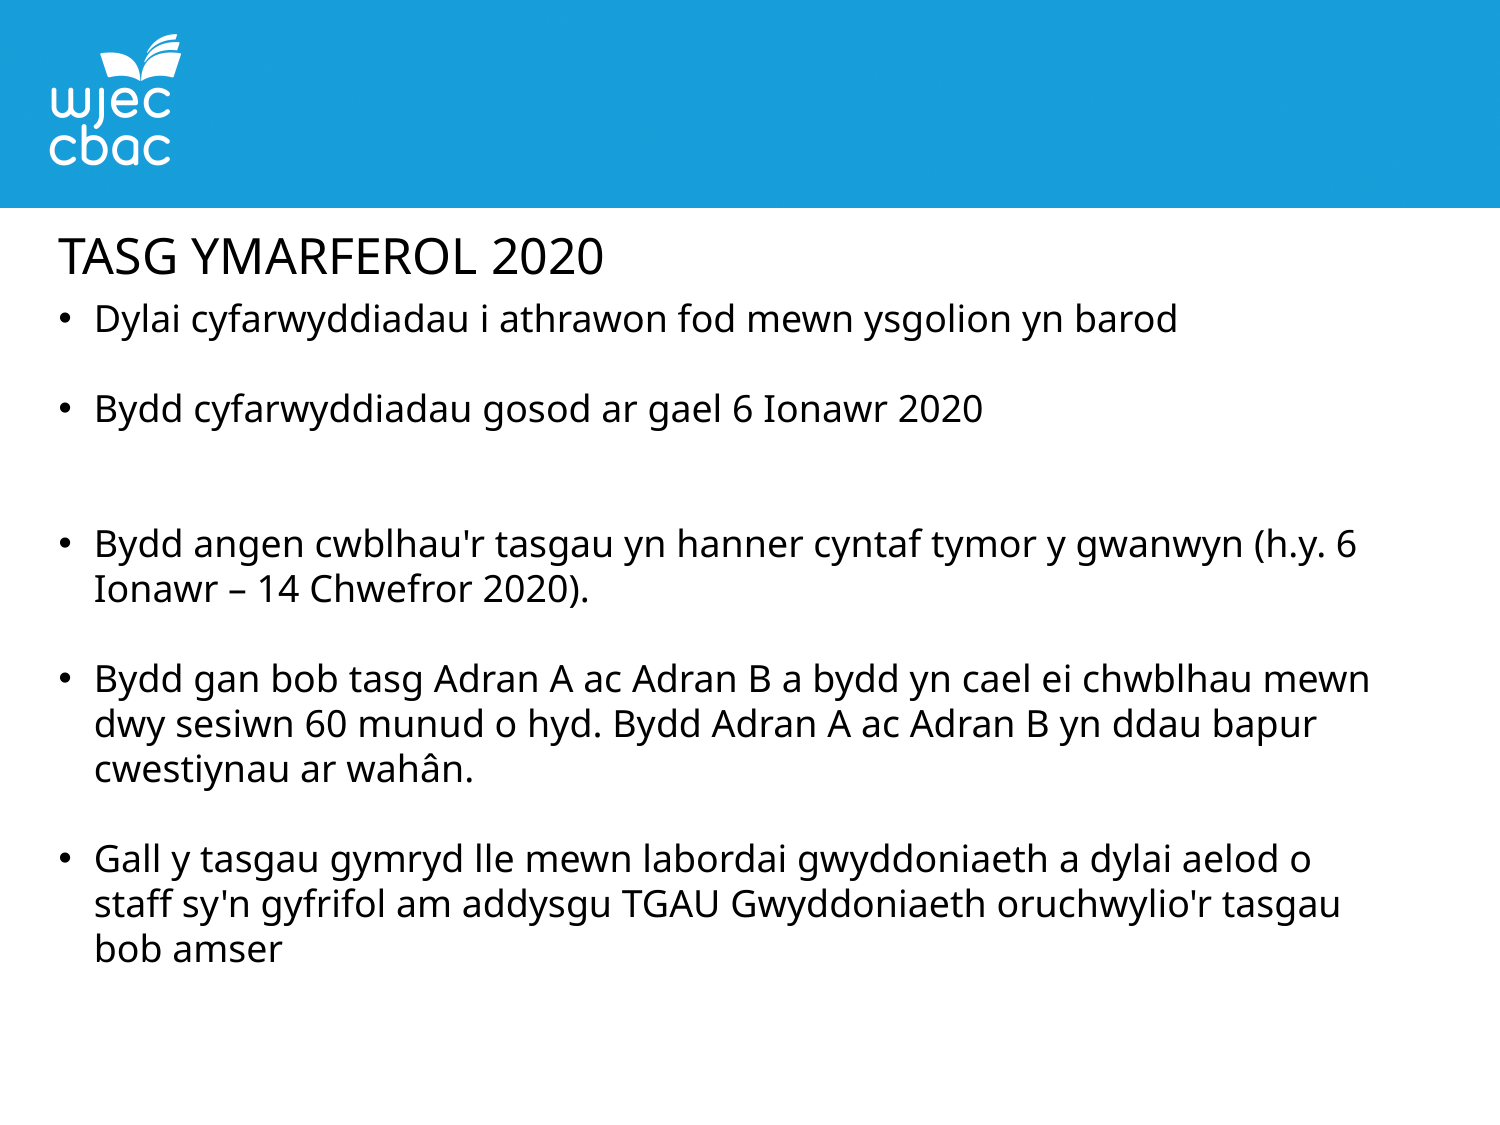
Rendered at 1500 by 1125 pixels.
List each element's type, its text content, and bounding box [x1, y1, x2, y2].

text_box Dylai cyfarwyddiadau i athrawon fod mewn ysgolion yn barod Bydd cyfarwyddiadau gosod ar gael 6 Ionawr 2020 Bydd angen cwblhau'r tasgau yn hanner cyntaf tymor y gwanwyn (h.y. 6 Ionawr – 14 Chwefror 2020). Bydd gan bob tasg Adran A ac Adran B a bydd yn cael ei chwblhau mewn dwy sesiwn 60 munud o hyd. Bydd Adran A ac Adran B yn ddau bapur cwestiynau ar wahân. Gall y tasgau gymryd lle mewn labordai gwyddoniaeth a dylai aelod o staff sy'n gyfrifol am addysgu TGAU Gwyddoniaeth oruchwylio'r tasgau bob amser [43, 242, 1390, 1125]
picture [0, 0, 1500, 209]
text_box TASG YMARFEROL 2020 [43, 216, 1267, 292]
